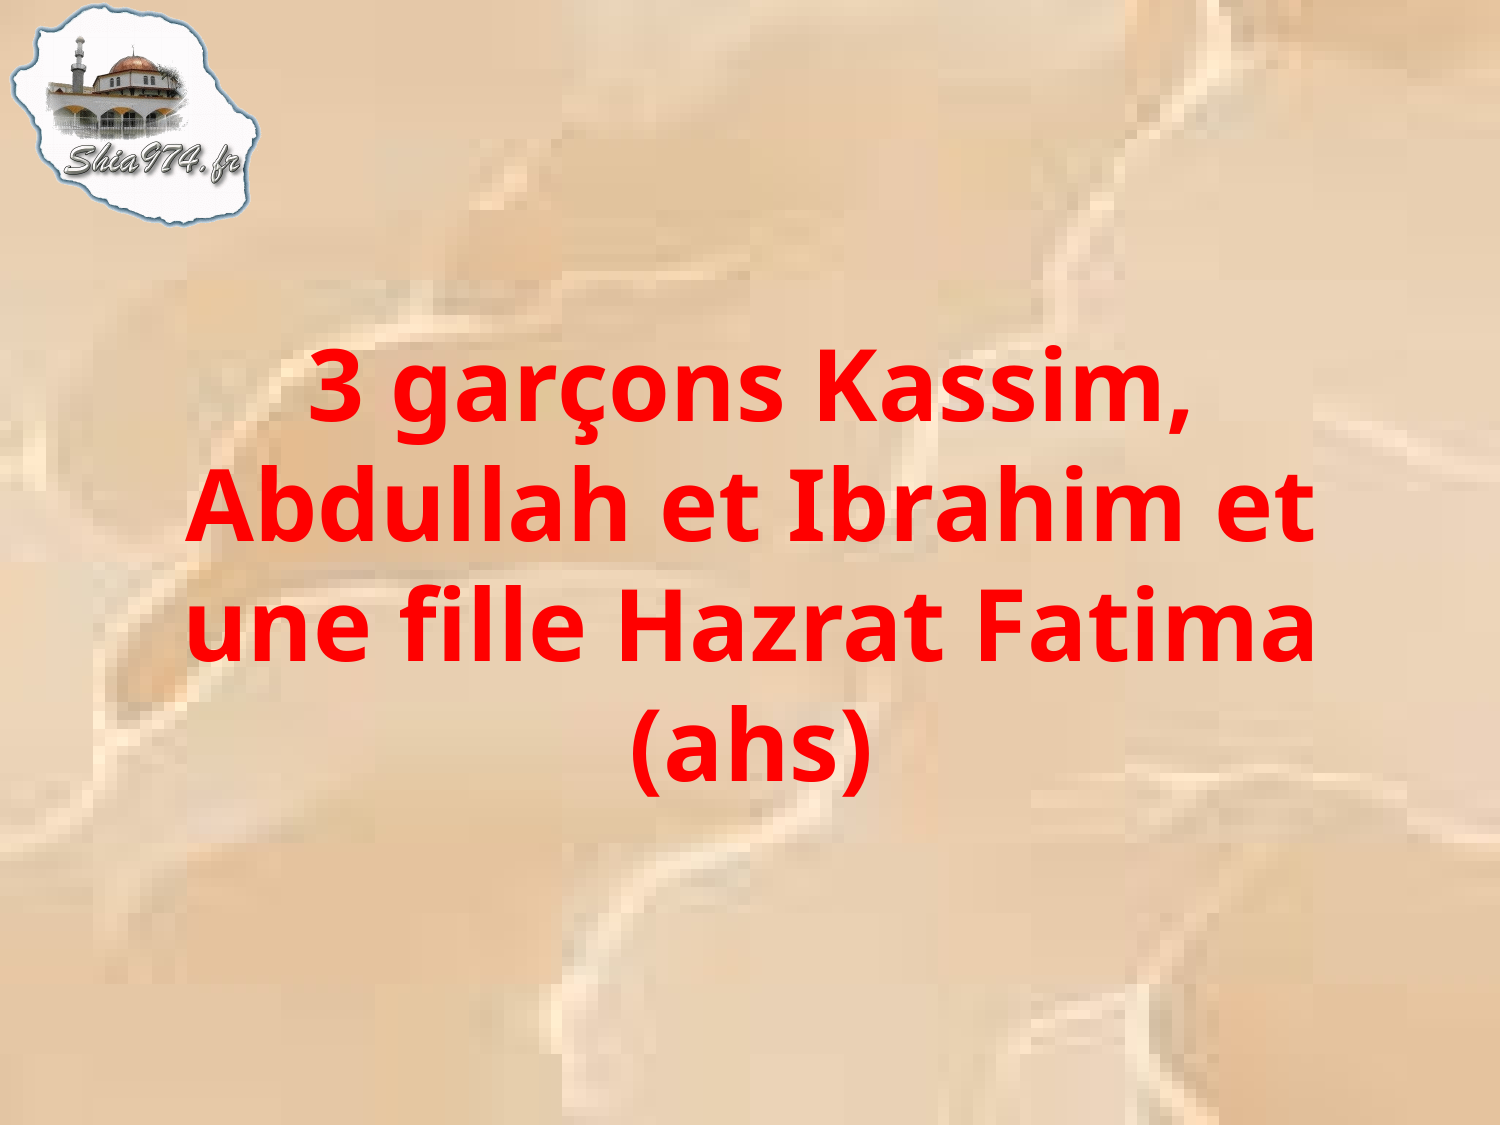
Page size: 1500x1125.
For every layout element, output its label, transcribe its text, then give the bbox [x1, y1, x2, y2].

title 3 garçons Kassim, Abdullah et Ibrahim et une fille Hazrat Fatima (ahs) [76, 468, 1427, 656]
picture [0, 0, 1500, 1125]
